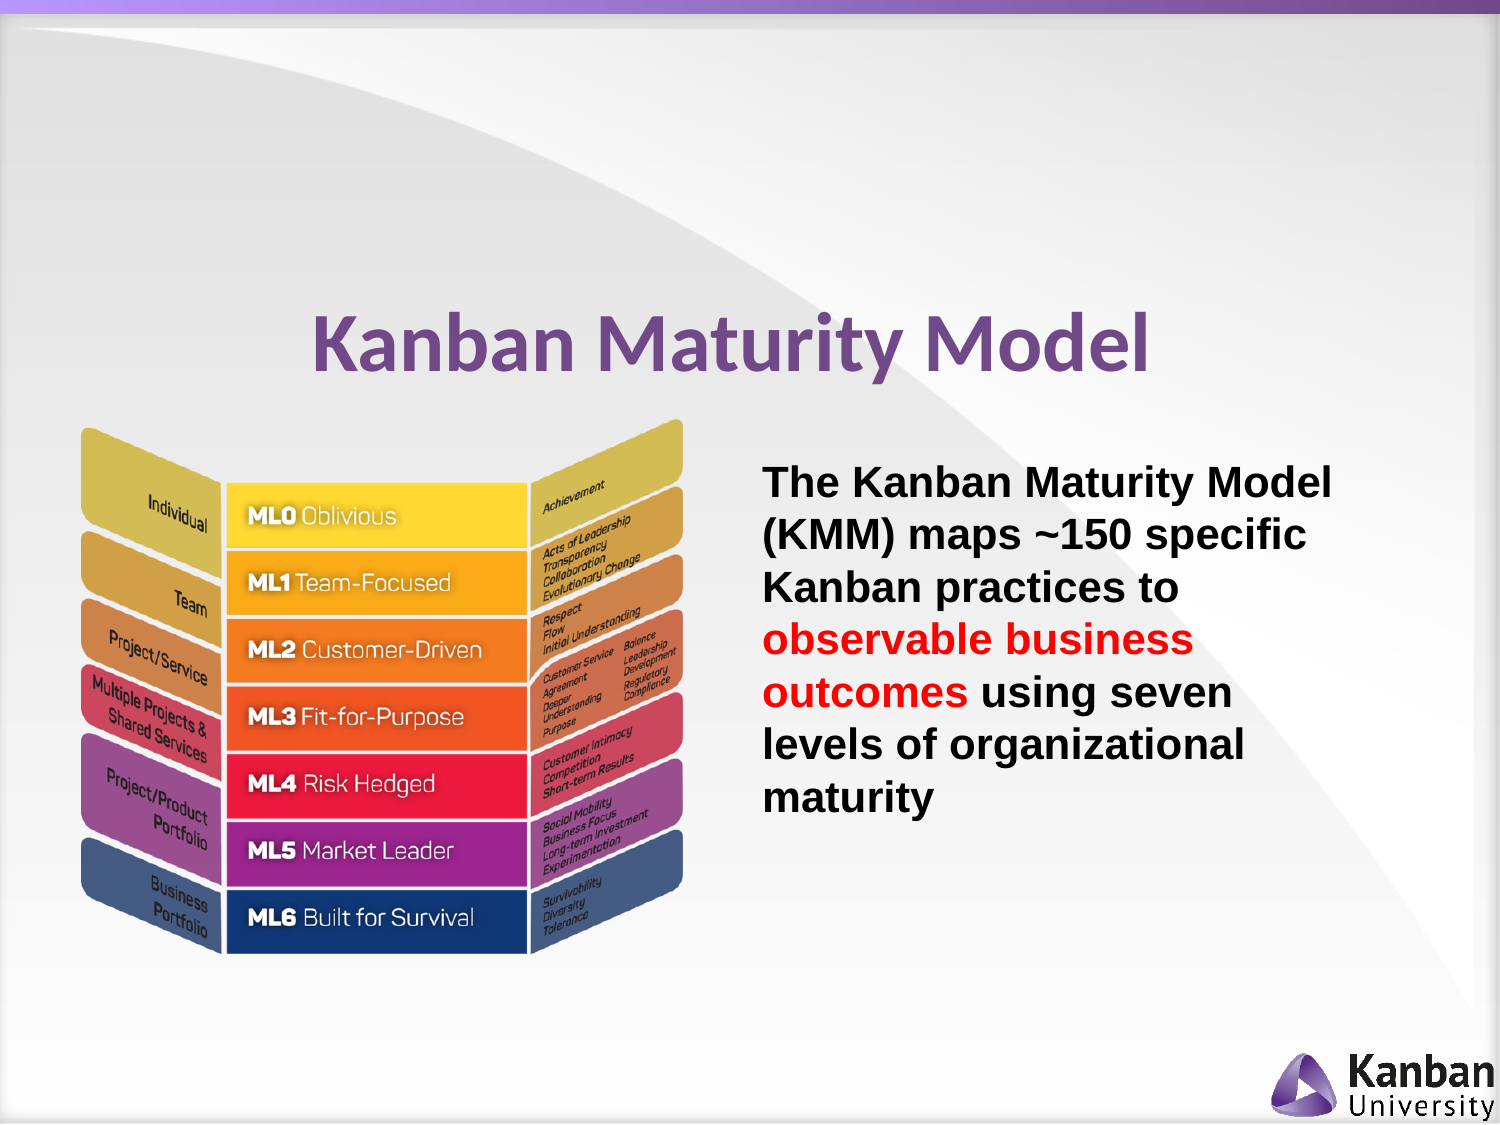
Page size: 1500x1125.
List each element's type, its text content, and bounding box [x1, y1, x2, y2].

picture [0, 14, 1500, 1125]
text_box The Kanban Maturity Model (KMM) maps ~150 specific Kanban practices to observable business outcomes using seven levels of organizational maturity [747, 446, 1379, 829]
title Kanban Maturity Model [200, 294, 1264, 381]
